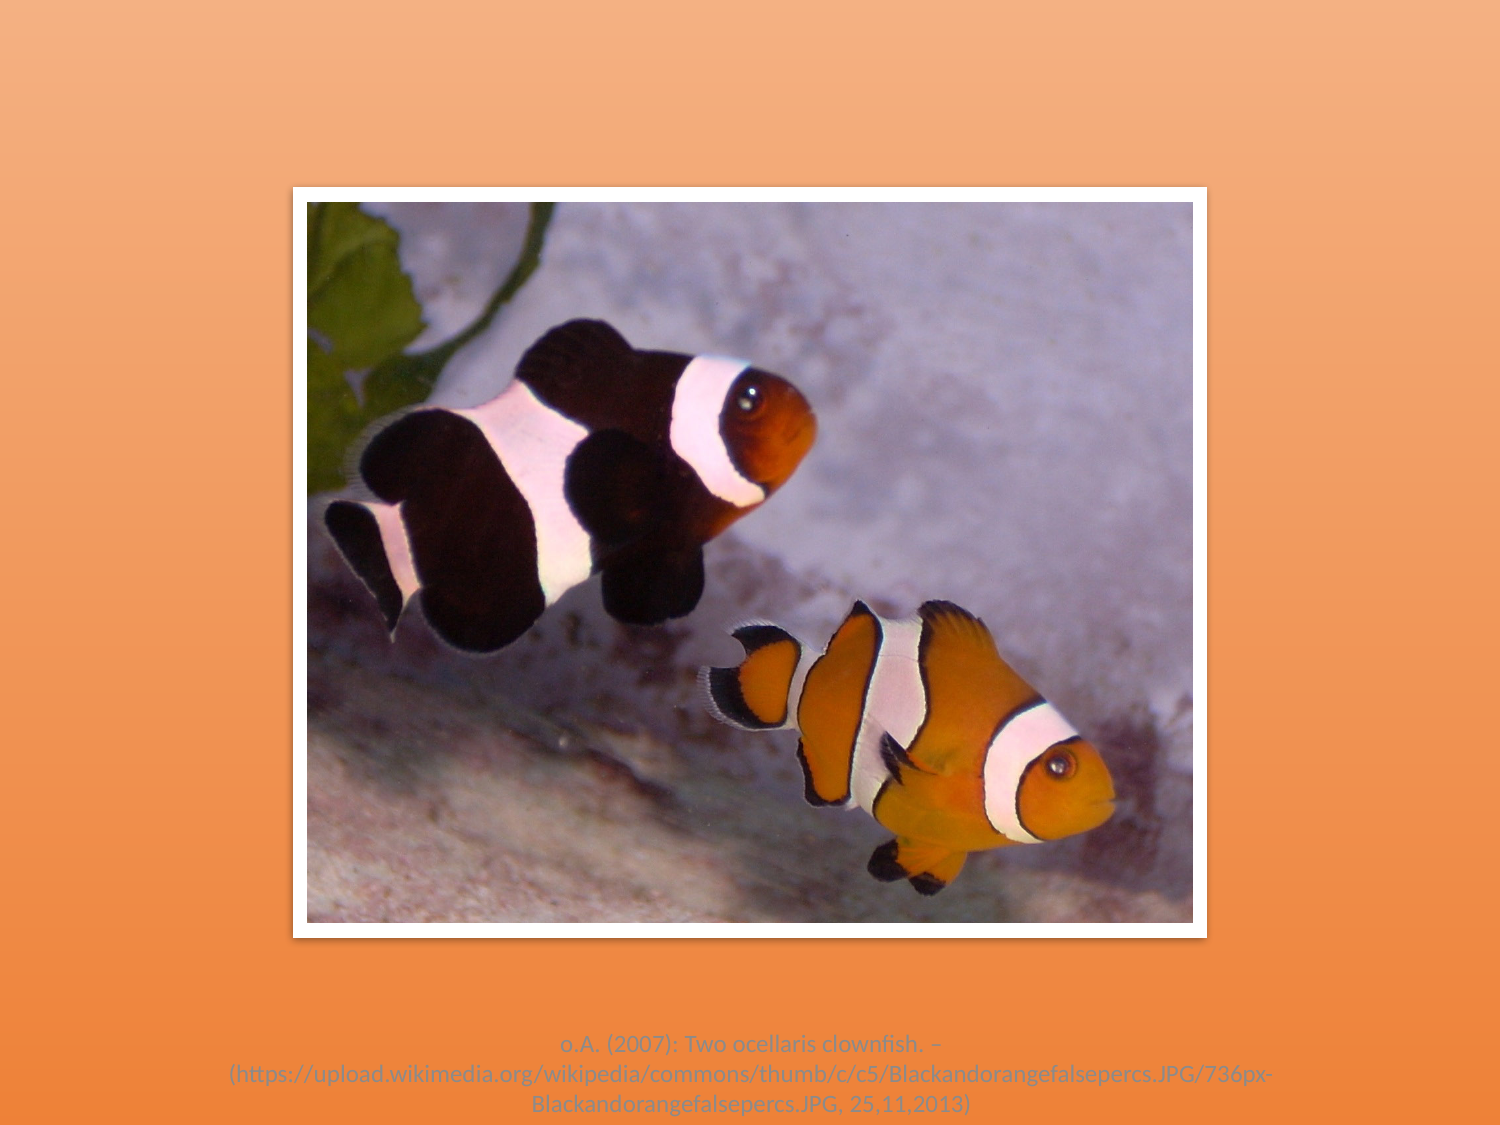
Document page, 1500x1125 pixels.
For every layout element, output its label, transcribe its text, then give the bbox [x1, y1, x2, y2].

footer o.A. (2007): Two ocellaris clownfish. – (https://upload.wikimedia.org/wikipedia/commons/thumb/c/c5/Blackandorangefalsepercs.JPG/736px-Blackandorangefalsepercs.JPG, 25,11,2013) [119, 1042, 1385, 1103]
picture [307, 201, 1193, 924]
